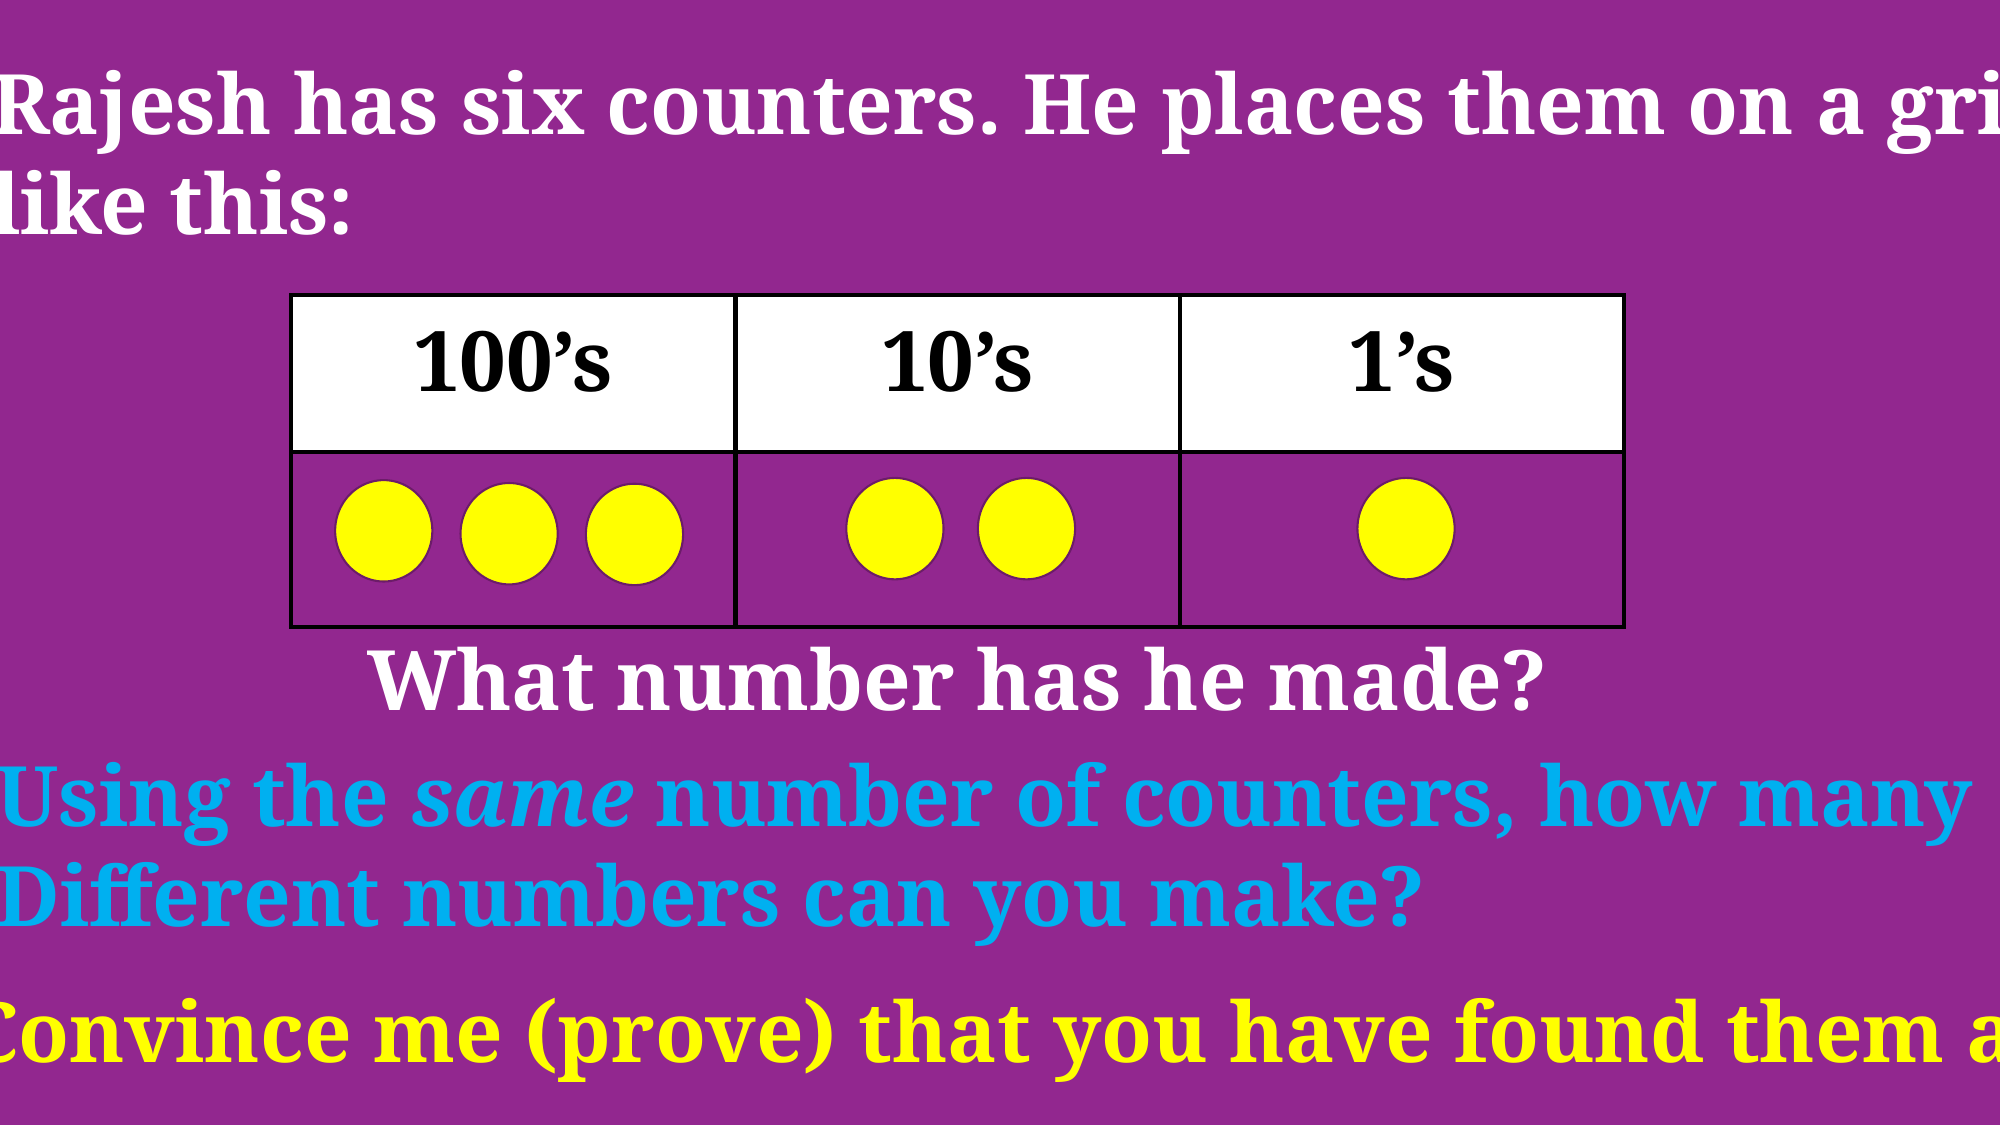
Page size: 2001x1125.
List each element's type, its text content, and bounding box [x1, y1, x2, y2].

table_header 1’s [1182, 297, 1622, 450]
text_box [976, 476, 1077, 581]
table_header 10’s [738, 297, 1178, 450]
text_box [584, 482, 685, 587]
text_box What number has he made? [352, 619, 1563, 735]
table_header 100’s [293, 297, 733, 450]
text_box [845, 476, 945, 581]
text_box Rajesh has six counters. He places them on a grid like this: [0, 43, 2000, 259]
text_box [459, 481, 559, 586]
text_box [334, 479, 434, 583]
text_box Convince me (prove) that you have found them all! [0, 971, 2000, 1087]
table_cell [738, 454, 1178, 619]
text_box [1356, 476, 1456, 581]
table_cell [293, 454, 733, 625]
table_cell [1182, 454, 1622, 625]
text_box Using the same number of counters, how many Different numbers can you make? [0, 735, 1988, 951]
